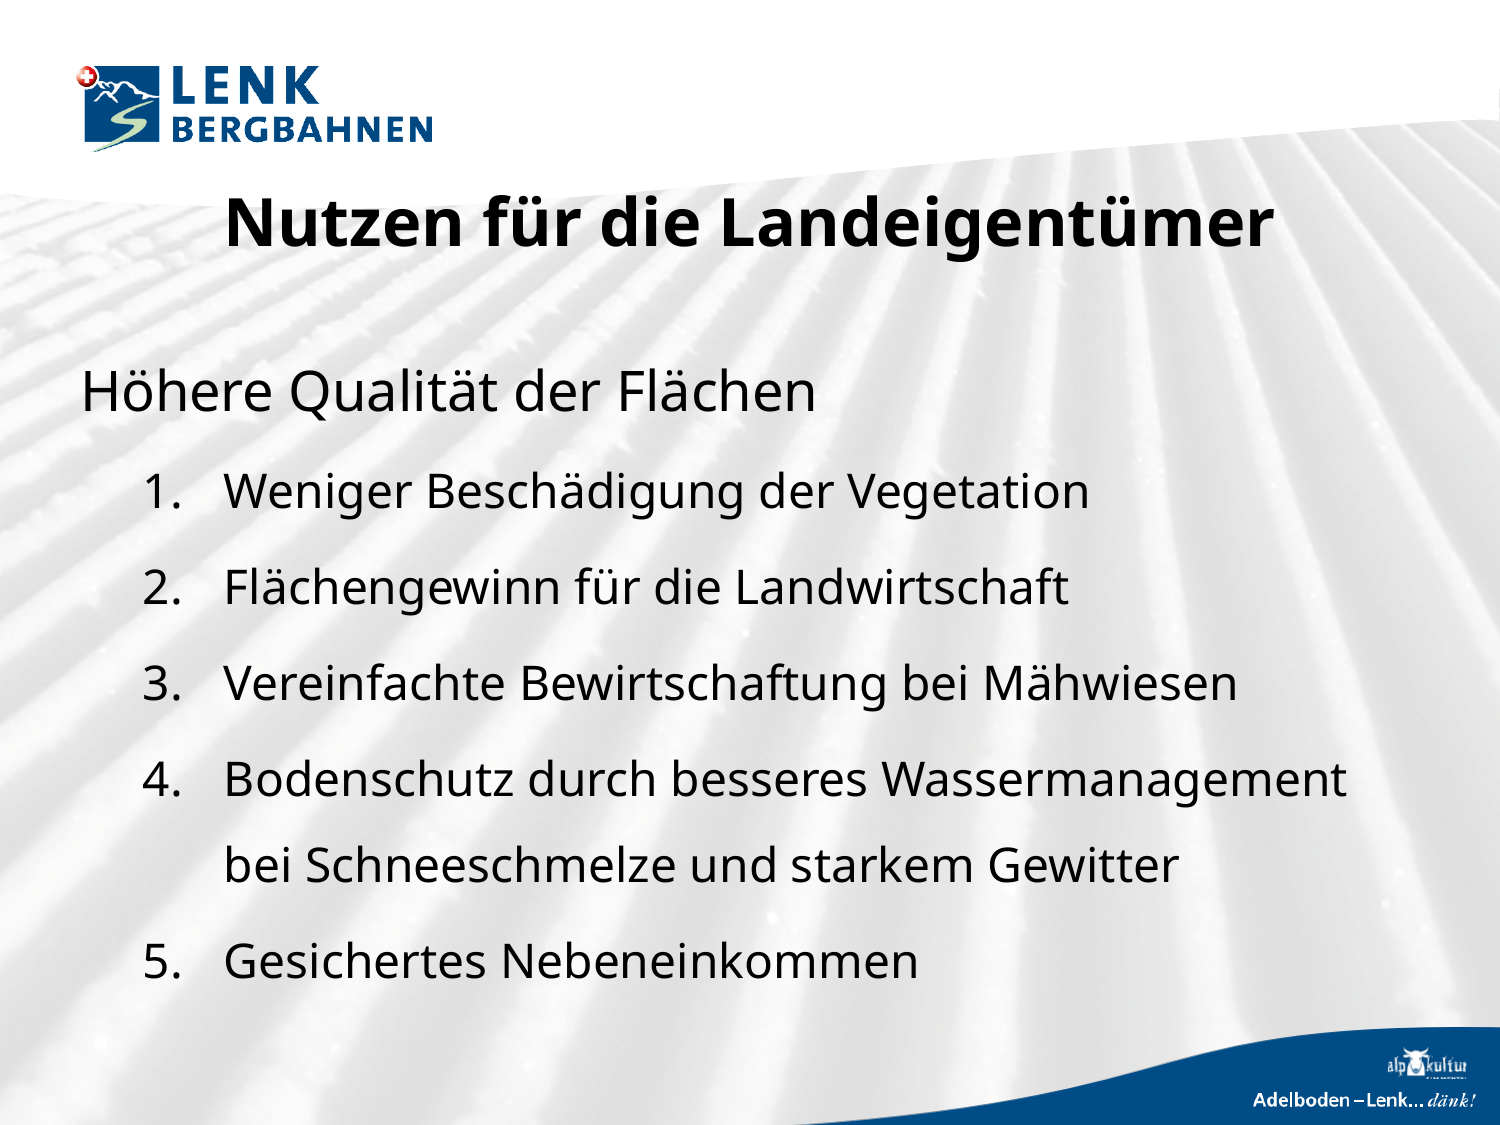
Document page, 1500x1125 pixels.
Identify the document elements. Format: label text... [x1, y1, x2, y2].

title Nutzen für die Landeigentümer [75, 172, 1425, 268]
list Höhere Qualität der Flächen Weniger Beschädigung der Vegetation Flächengewinn für die Landwirtschaft Vereinfachte Bewirtschaftung bei Mähwiesen Bodenschutz durch besseres Wassermanagement bei Schneeschmelze und starkem Gewitter Gesichertes Nebeneinkommen [64, 314, 1415, 1010]
picture [76, 66, 432, 152]
